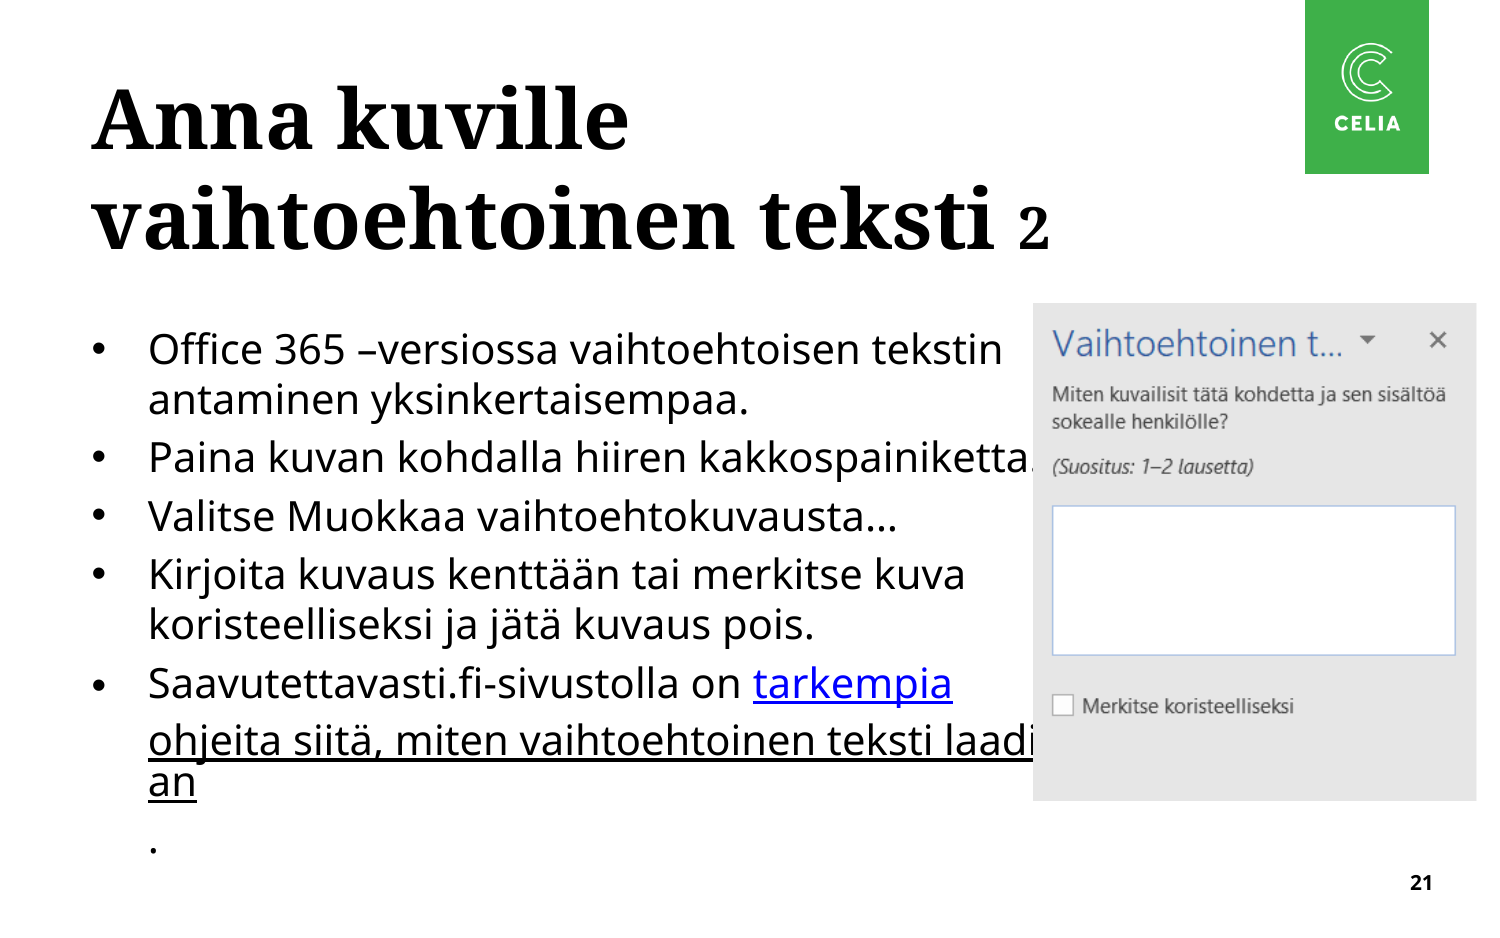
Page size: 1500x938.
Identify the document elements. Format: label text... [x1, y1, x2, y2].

title Anna kuville vaihtoehtoinen teksti 2 [76, 59, 1247, 266]
picture [1305, 0, 1429, 174]
picture [1033, 303, 1478, 801]
list Office 365 –versiossa vaihtoehtoisen tekstin antaminen yksinkertaisempaa. Paina kuvan kohdalla hiiren kakkospainiketta. Valitse Muokkaa vaihtoehtokuvausta… Kirjoita kuvaus kenttään tai merkitse kuva koristeelliseksi ja jätä kuvaus pois. Saavutettavasti.fi-sivustolla on tarkempia ohjeita siitä, miten vaihtoehtoinen teksti laaditaan. [76, 315, 1105, 871]
slide_number 21 [1098, 862, 1449, 913]
